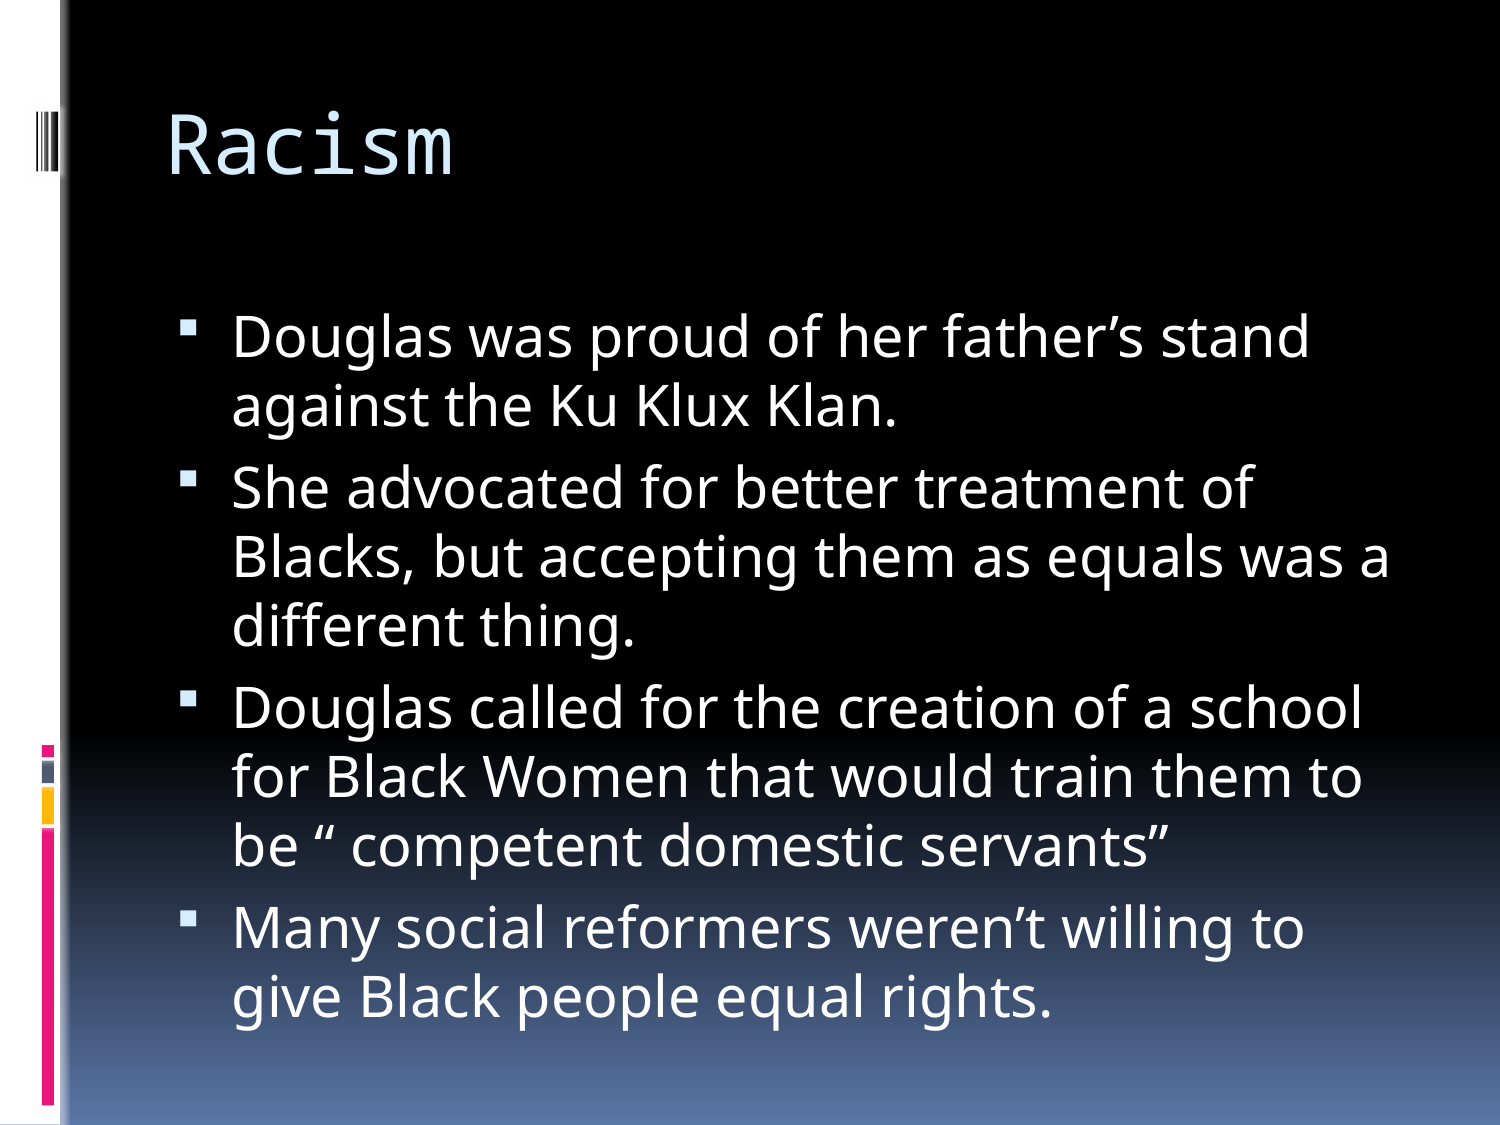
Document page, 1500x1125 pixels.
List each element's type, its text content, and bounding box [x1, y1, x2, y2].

title Racism [150, 83, 1425, 234]
list Douglas was proud of her father’s stand against the Ku Klux Klan. She advocated for better treatment of Blacks, but accepting them as equals was a different thing. Douglas called for the creation of a school for Black Women that would train them to be “ competent domestic servants” Many social reformers weren’t willing to give Black people equal rights. [150, 292, 1425, 1043]
